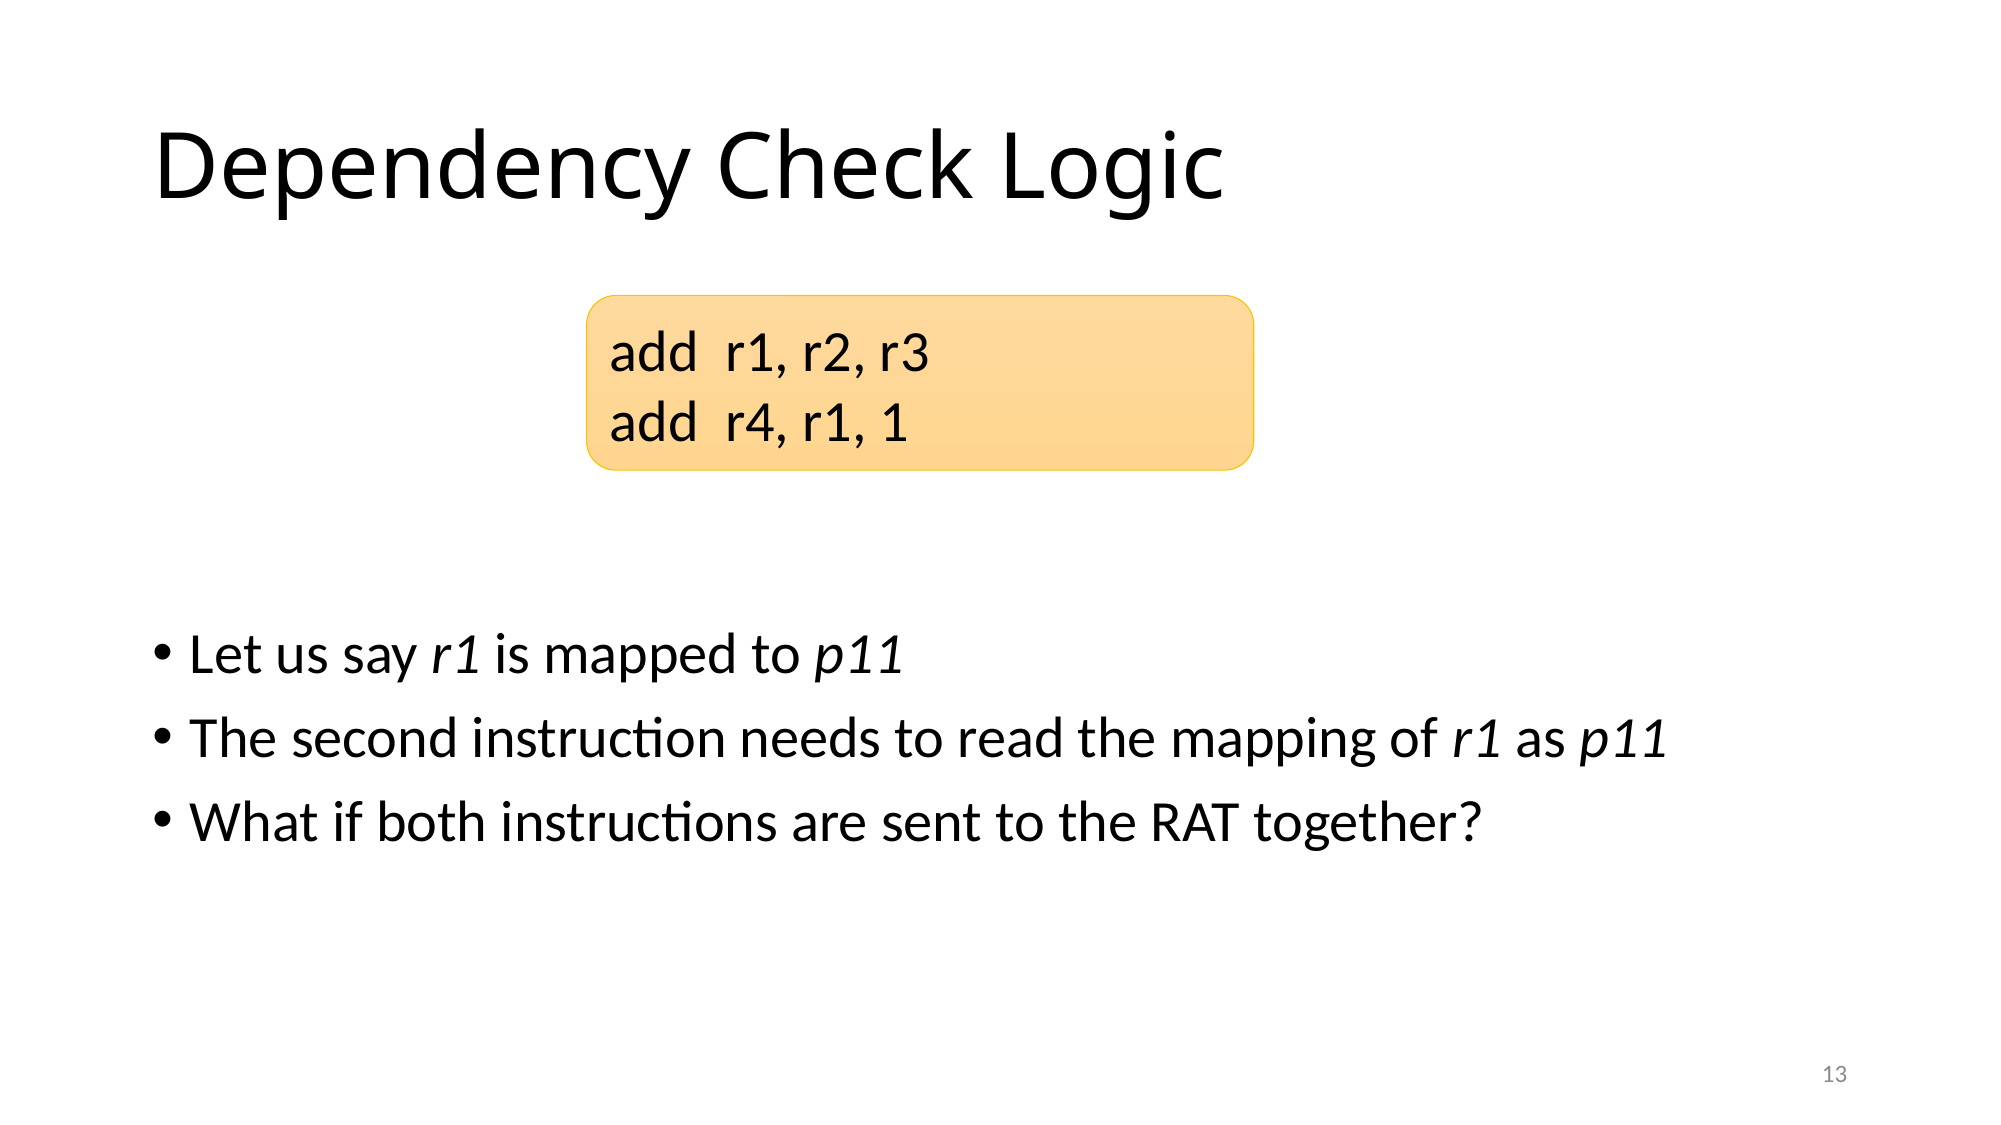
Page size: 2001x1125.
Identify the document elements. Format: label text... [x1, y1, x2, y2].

title Dependency Check Logic [137, 59, 1863, 278]
slide_number 13 [1412, 1042, 1863, 1103]
list Let us say r1 is mapped to p11 The second instruction needs to read the mapping of r1 as p11 What if both instructions are sent to the RAT together? [137, 615, 1863, 1014]
text_box add r1, r2, r3 add r4, r1, 1 [586, 294, 1255, 471]
